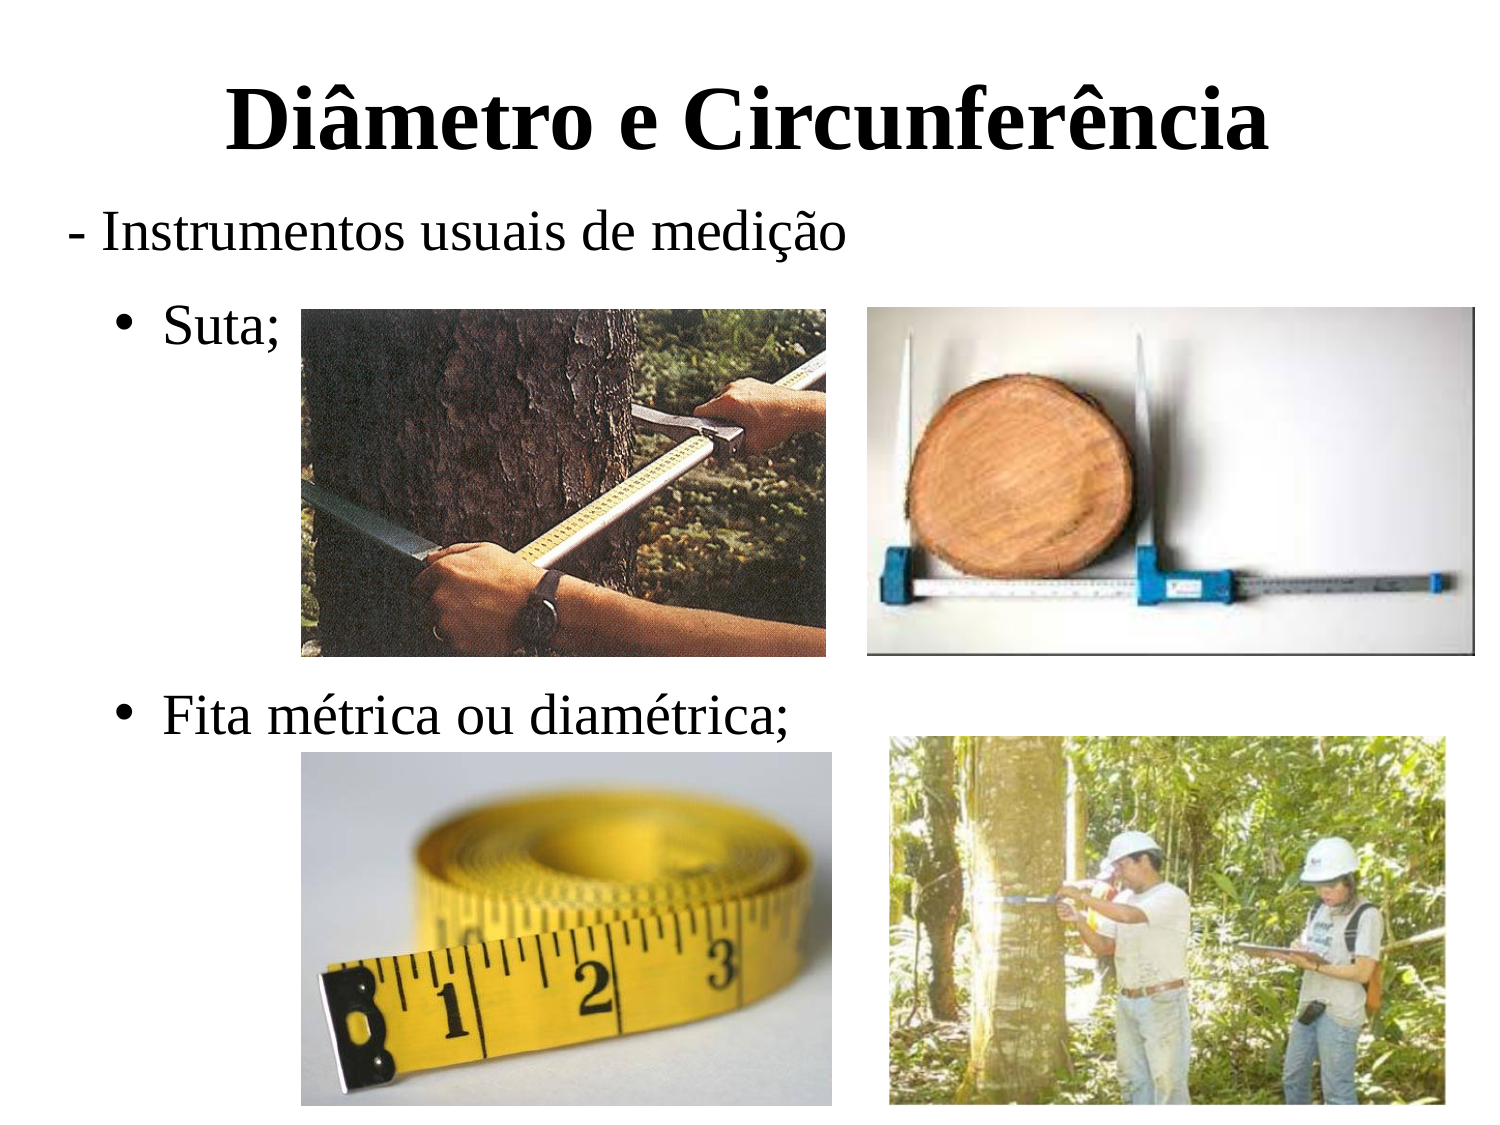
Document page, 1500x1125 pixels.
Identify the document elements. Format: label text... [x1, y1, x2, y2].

picture [300, 308, 827, 658]
text_box Fita métrica ou diamétrica; [100, 668, 826, 754]
picture [300, 752, 832, 1107]
text_box Suta; [100, 278, 482, 364]
text_box Diâmetro e Circunferência [73, 19, 1424, 207]
picture [889, 736, 1448, 1107]
text_box - Instrumentos usuais de medição [53, 184, 869, 270]
picture [867, 307, 1475, 657]
